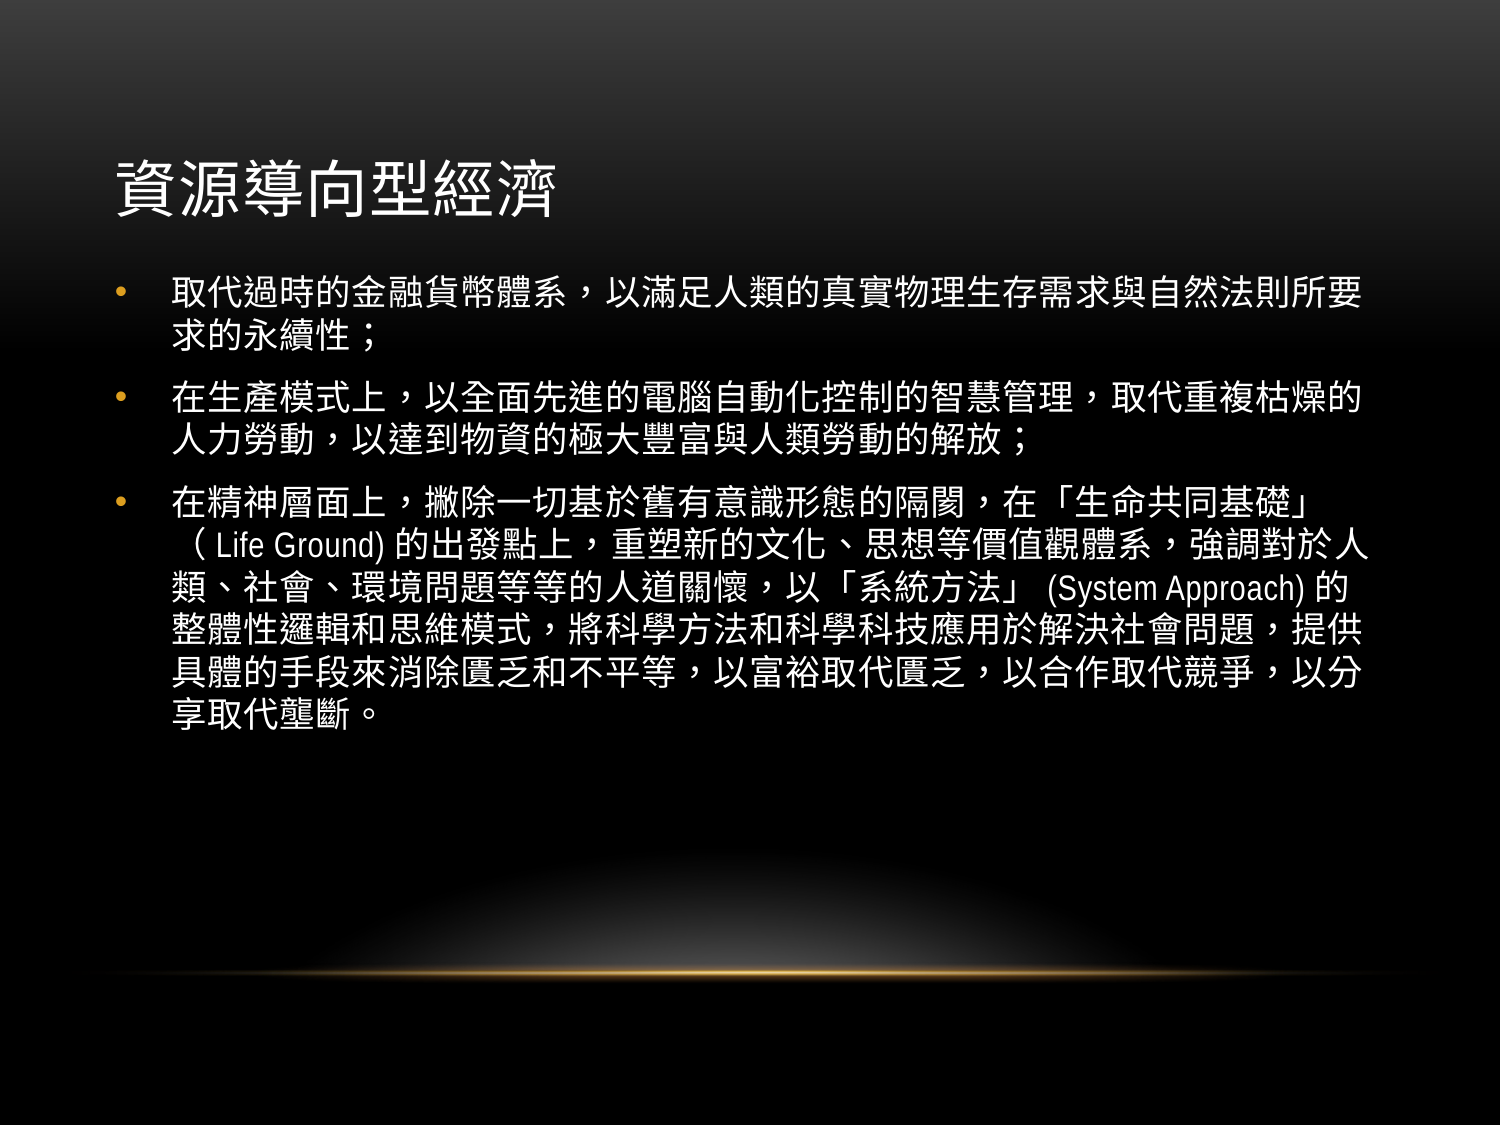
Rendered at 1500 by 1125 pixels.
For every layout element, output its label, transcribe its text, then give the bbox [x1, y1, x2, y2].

title 資源導向型經濟 [99, 45, 1400, 233]
list 取代過時的金融貨幣體系，以滿足人類的真實物理生存需求與自然法則所要求的永續性； 在生產模式上，以全面先進的電腦自動化控制的智慧管理，取代重複枯燥的人力勞動，以達到物資的極大豐富與人類勞動的解放； 在精神層面上，撇除一切基於舊有意識形態的隔閡，在「生命共同基礎」（Life Ground)的出發點上，重塑新的文化、思想等價值觀體系，強調對於人類、社會、環境問題等等的人道關懷，以「系統方法」(System Approach)的整體性邏輯和思維模式，將科學方法和科學科技應用於解決社會問題，提供具體的手段來消除匱乏和不平等，以富裕取代匱乏，以合作取代競爭，以分享取代壟斷。 [99, 262, 1400, 938]
picture [0, 0, 1500, 1125]
